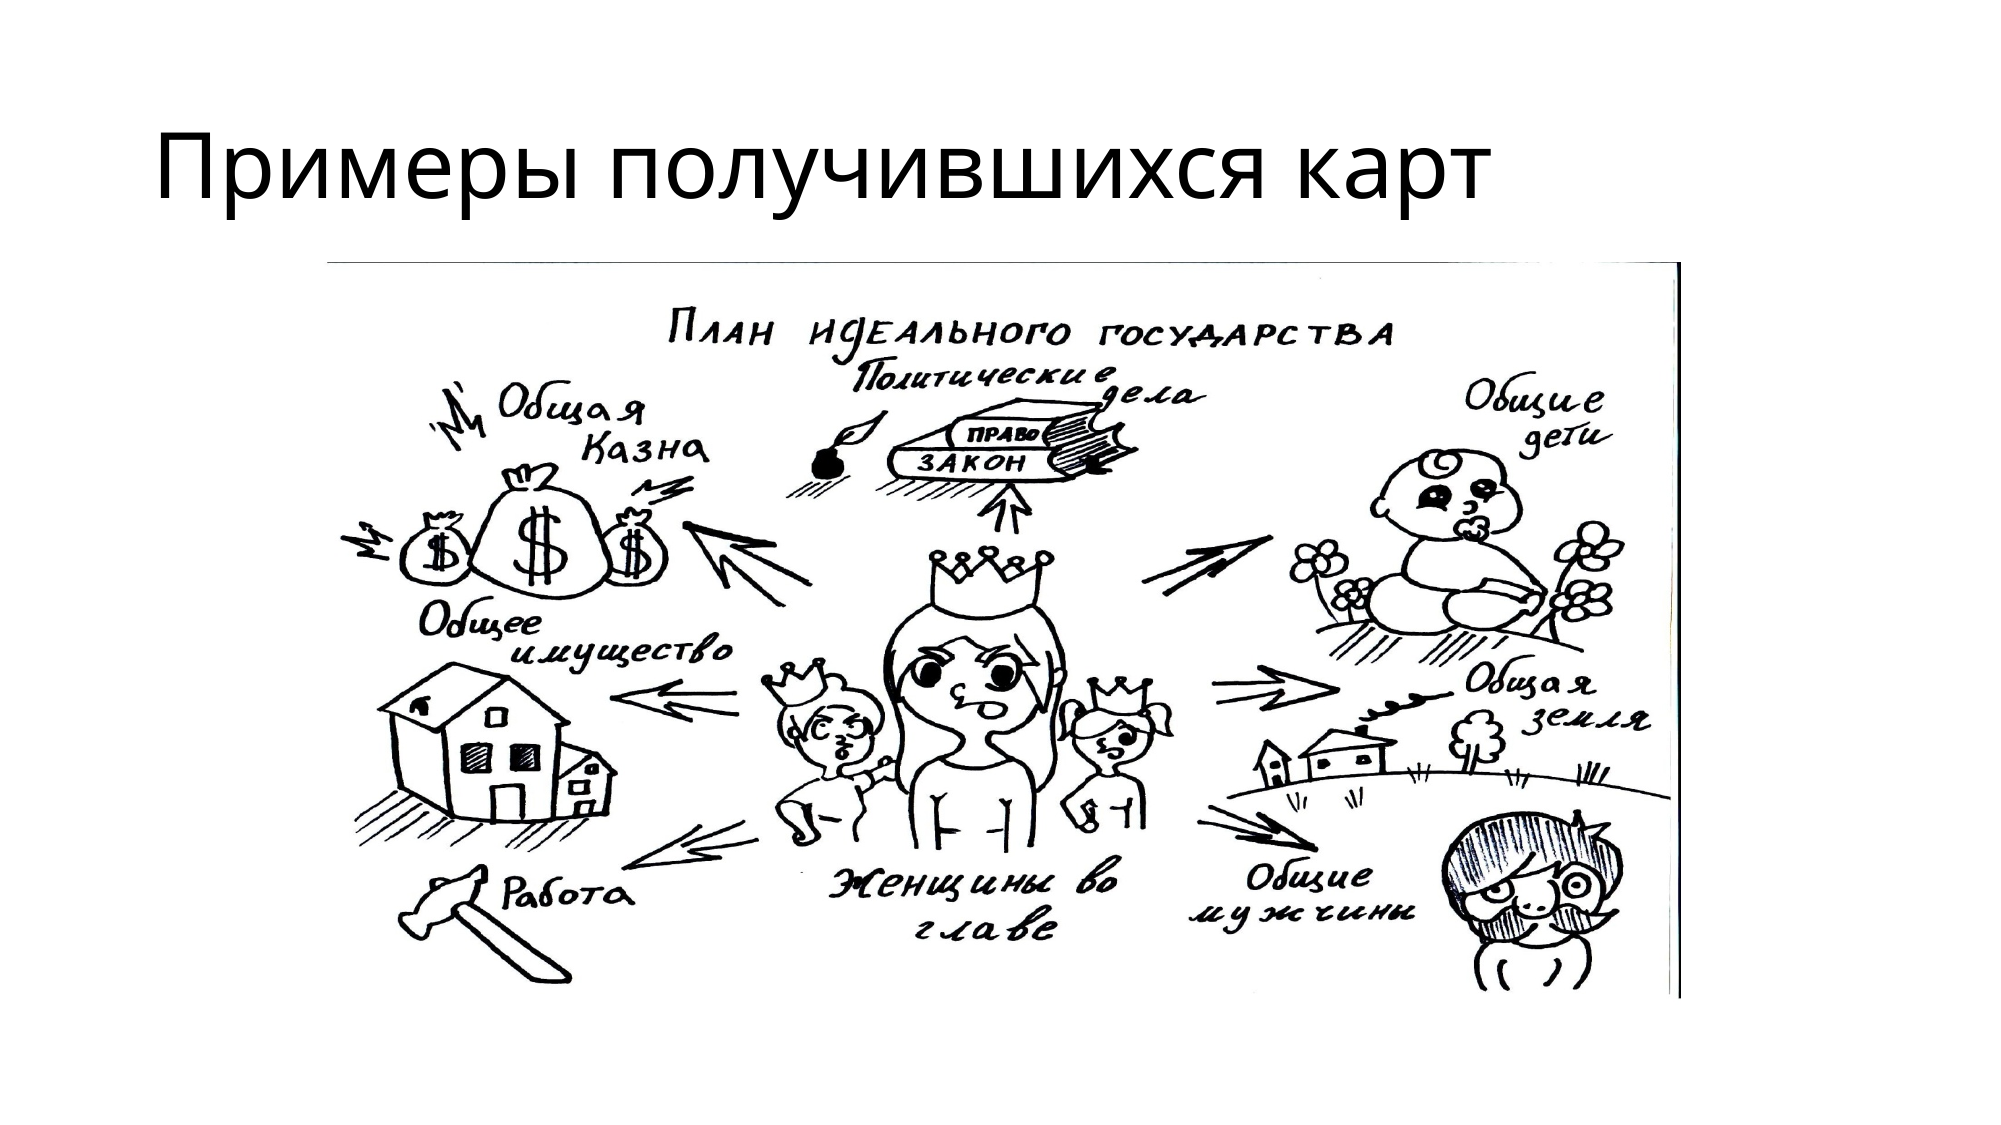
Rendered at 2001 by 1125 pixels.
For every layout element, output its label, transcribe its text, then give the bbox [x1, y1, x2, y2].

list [319, 262, 1681, 1005]
title Примеры получившихся карт [137, 59, 1863, 278]
